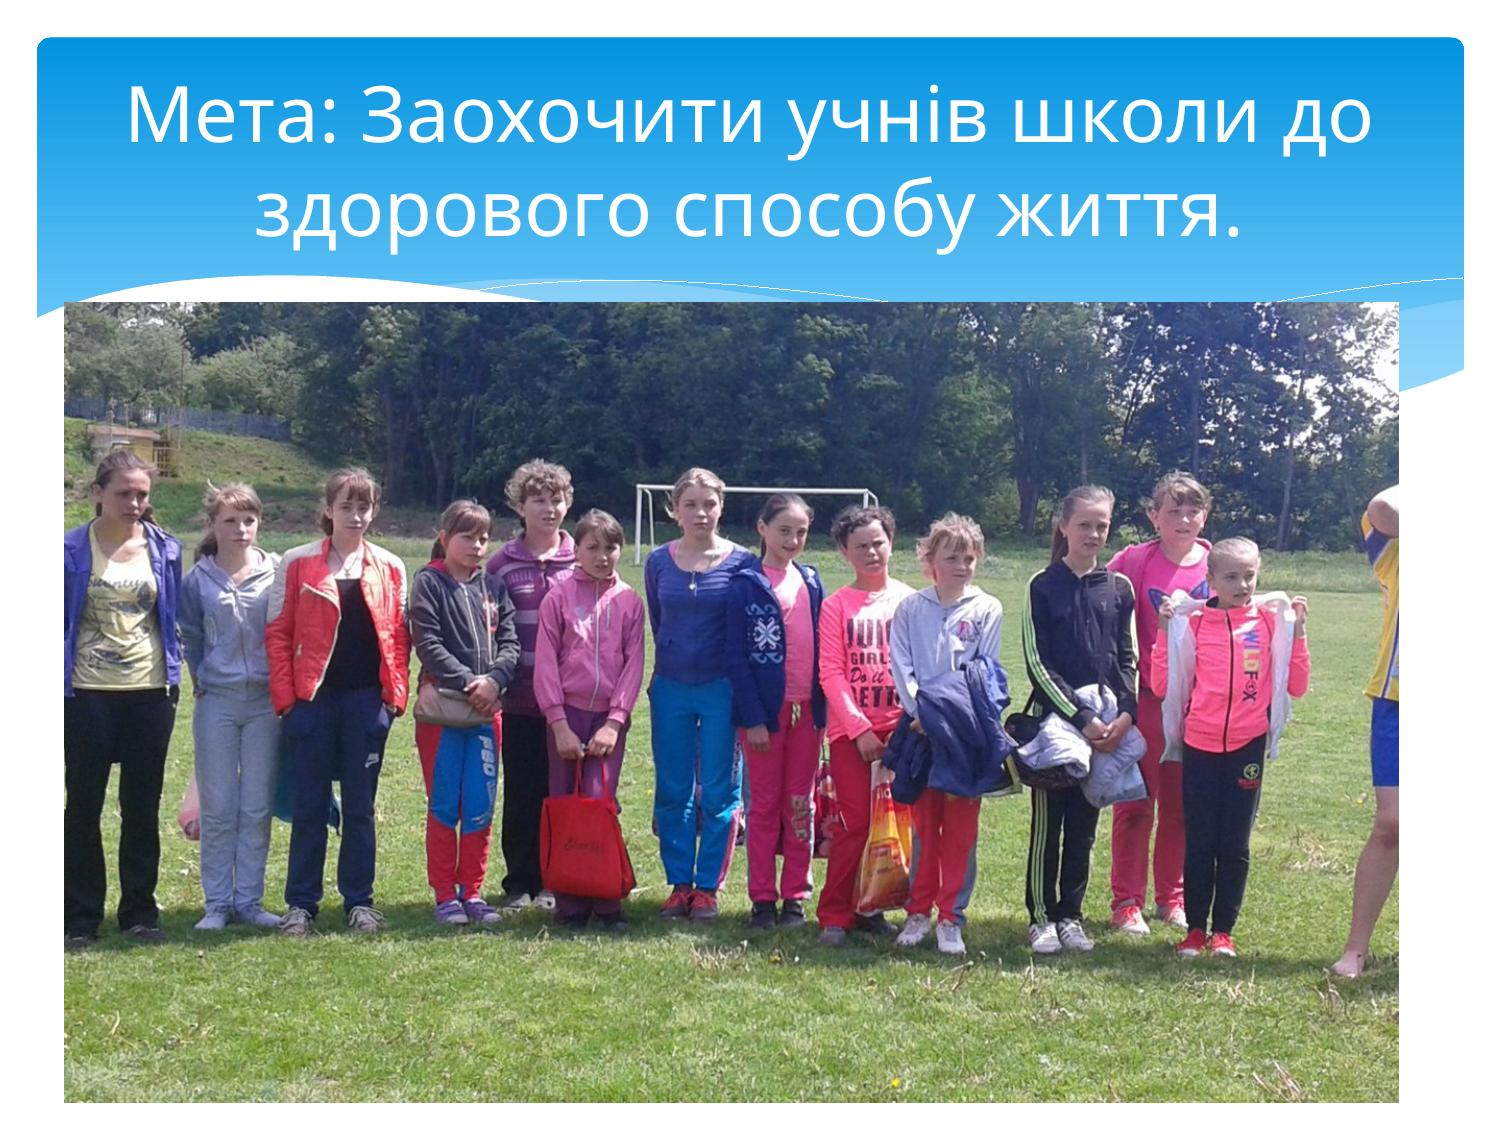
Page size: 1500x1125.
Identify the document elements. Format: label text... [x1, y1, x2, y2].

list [64, 302, 1399, 1103]
title Мета: Заохочити учнів школи до здорового способу життя. [75, 55, 1425, 261]
